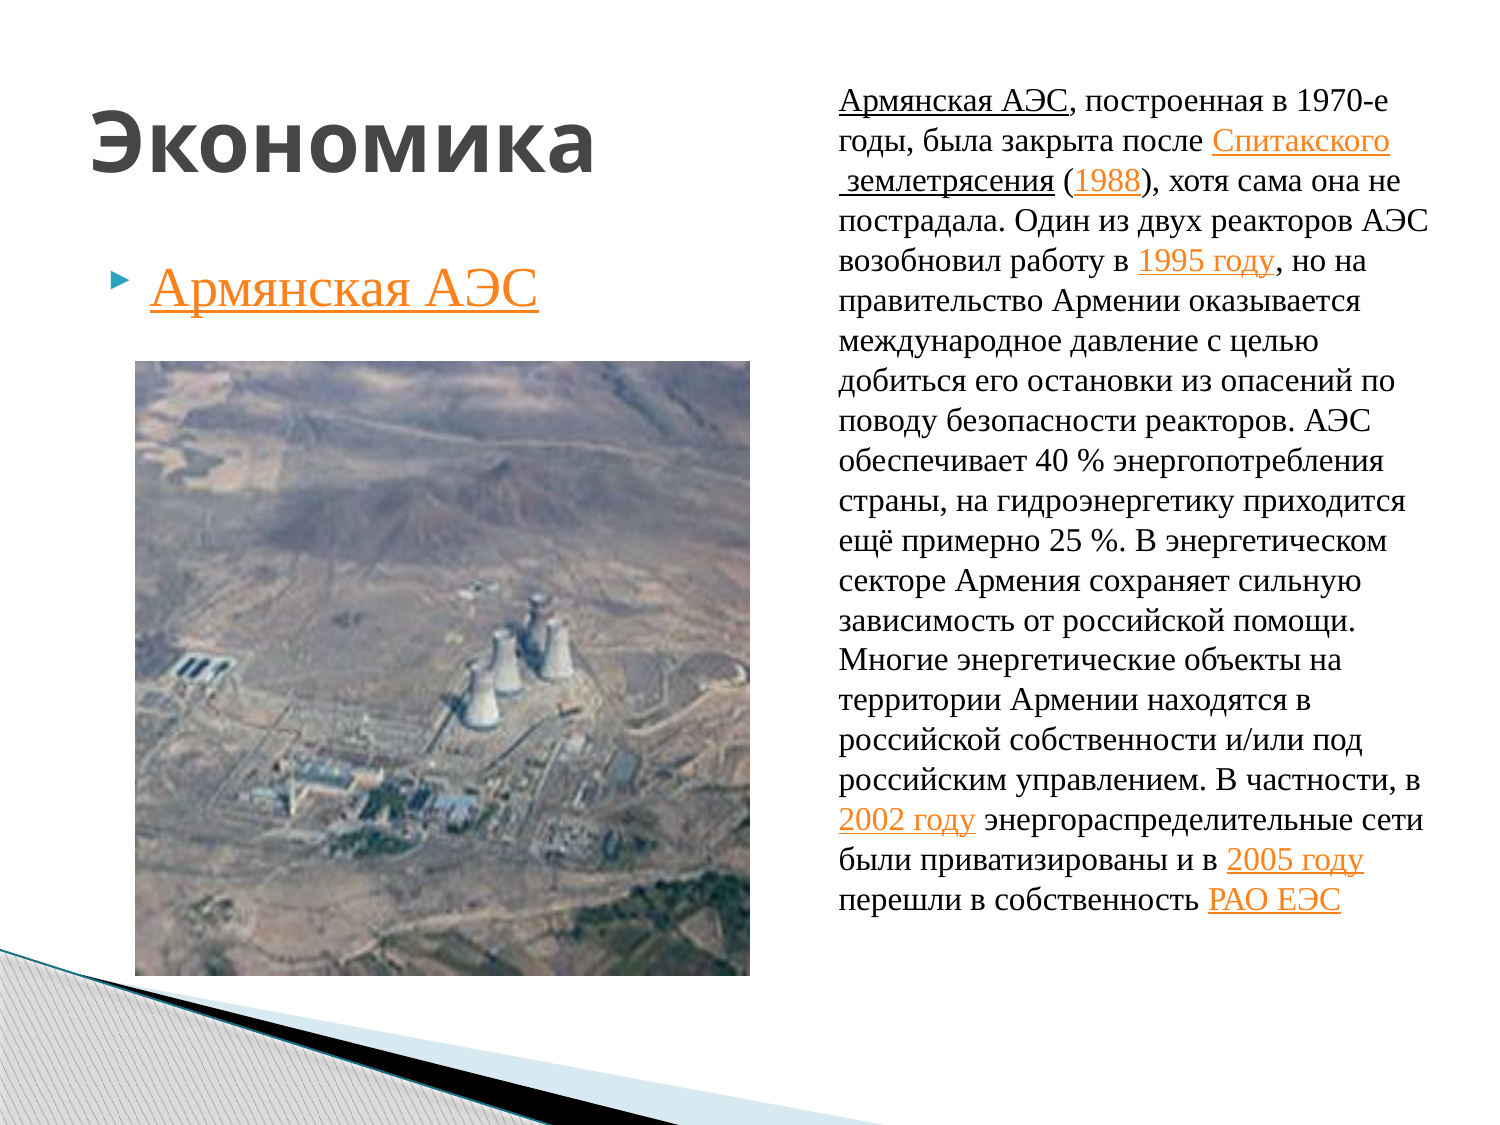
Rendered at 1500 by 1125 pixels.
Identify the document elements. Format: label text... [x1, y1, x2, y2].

picture [135, 361, 751, 977]
text_box Армянская АЭС, построенная в 1970-е годы, была закрыта после Спитакского землетрясения (1988), хотя сама она не пострадала. Один из двух реакторов АЭС возобновил работу в 1995 году, но на правительство Армении оказывается международное давление с целью добиться его остановки из опасений по поводу безопасности реакторов. АЭС обеспечивает 40 % энергопотребления страны, на гидроэнергетику приходится ещё примерно 25 %. В энергетическом секторе Армения сохраняет сильную зависимость от российской помощи. Многие энергетические объекты на территории Армении находятся в российской собственности и/или под российским управлением. В частности, в 2002 году энергораспределительные сети были приватизированы и в 2005 году перешли в собственность РАО ЕЭС [823, 71, 1471, 925]
list Армянская АЭС [75, 243, 1425, 986]
title Экономика [75, 45, 1425, 233]
